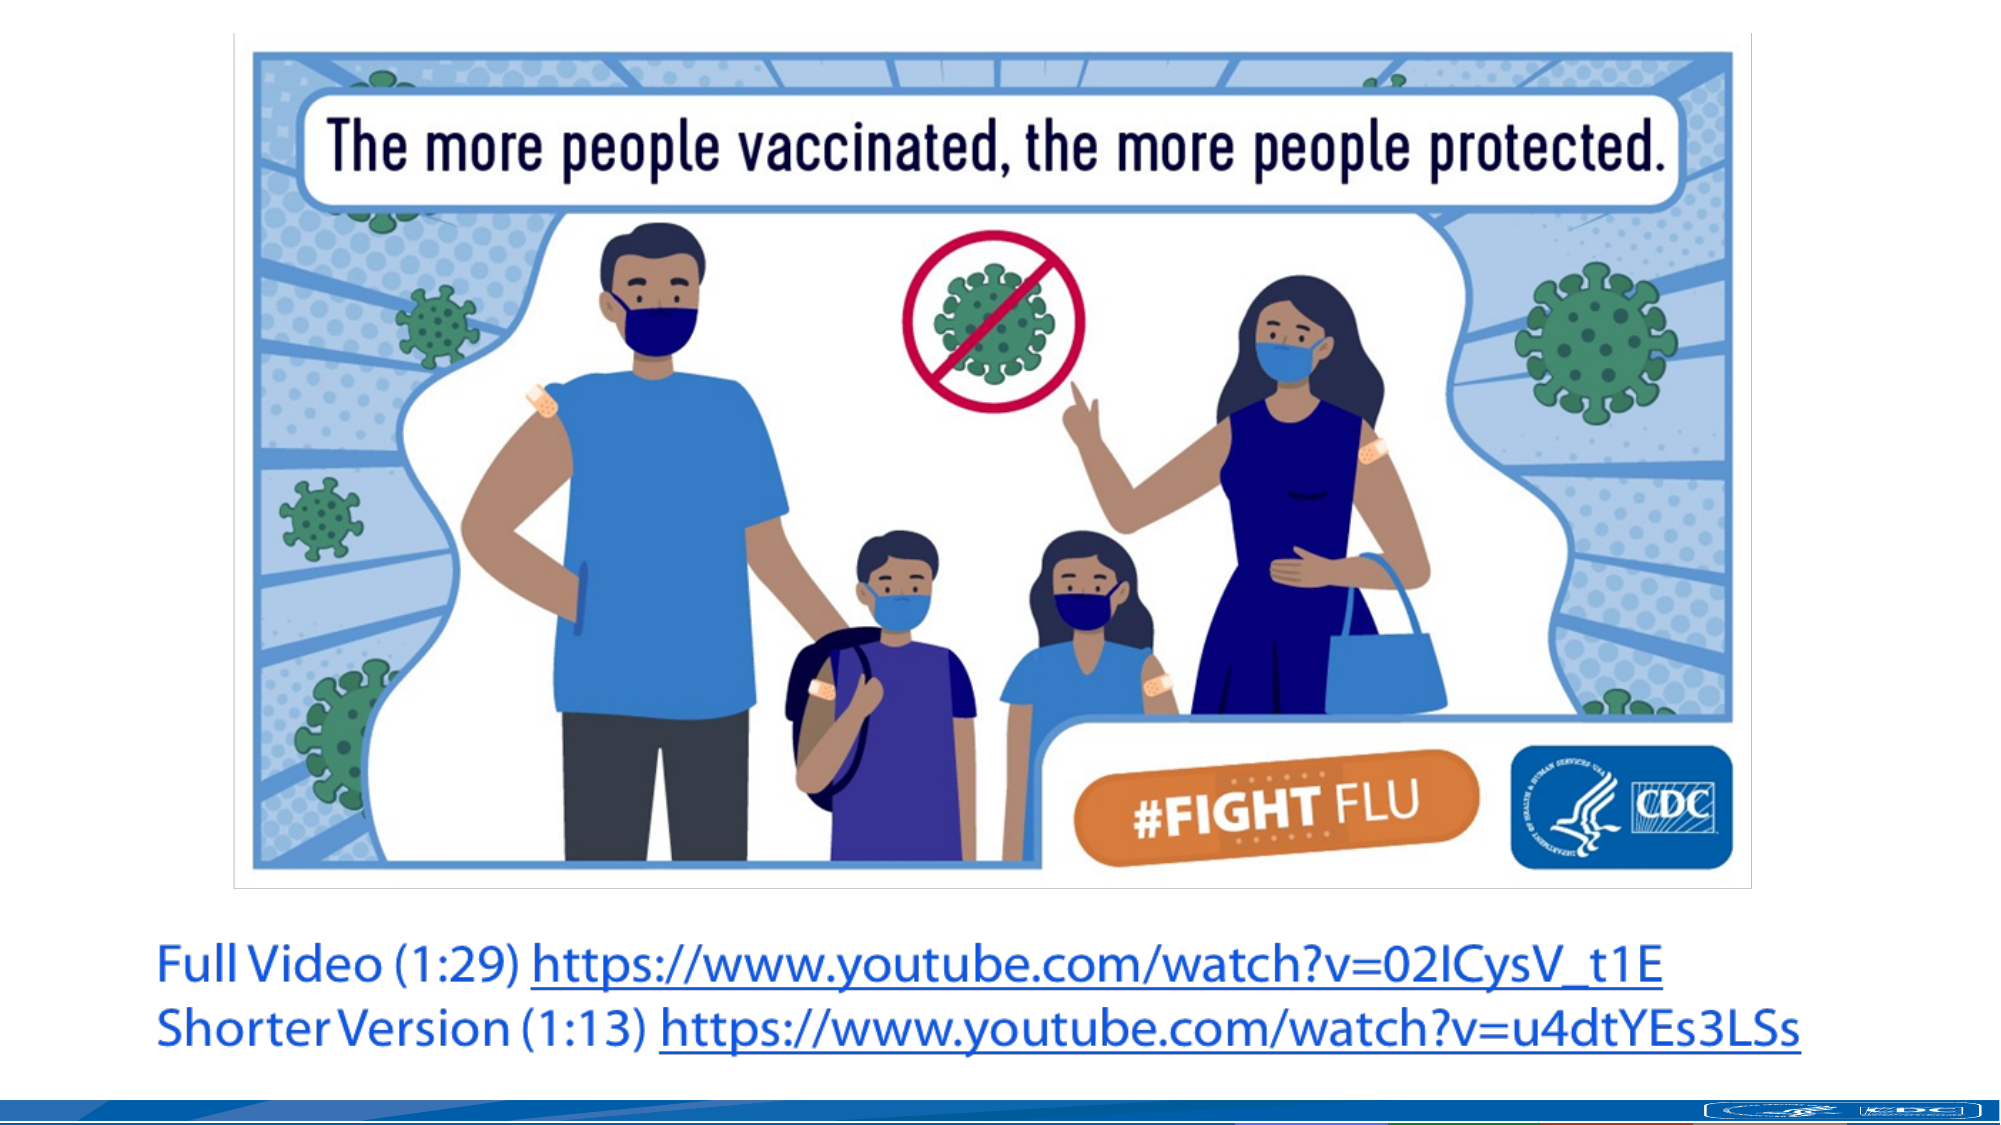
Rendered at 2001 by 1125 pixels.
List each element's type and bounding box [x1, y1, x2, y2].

picture [123, 33, 1880, 1093]
